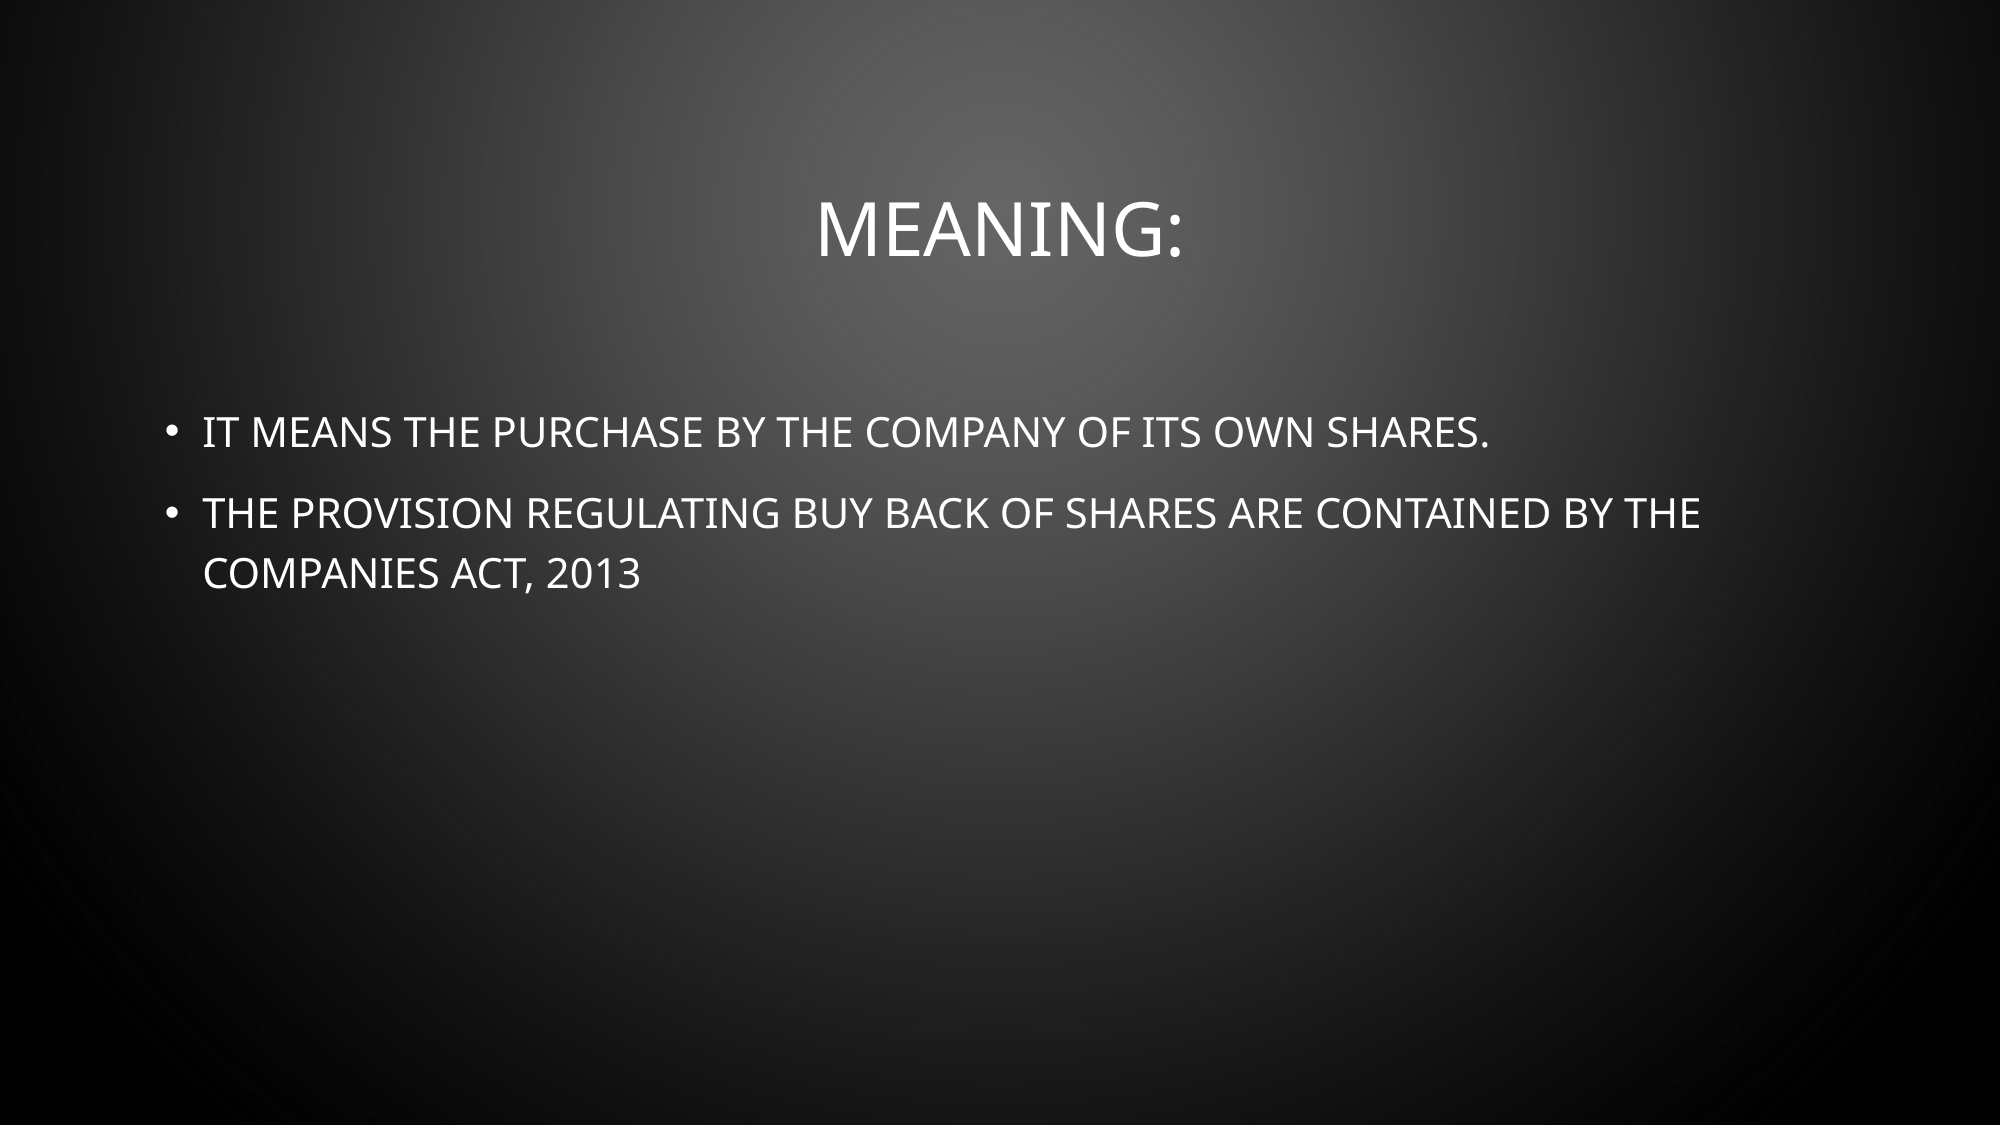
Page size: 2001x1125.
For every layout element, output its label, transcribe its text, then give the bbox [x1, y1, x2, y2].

title Meaning: [149, 101, 1851, 364]
picture [0, 0, 2000, 1125]
list It means the purchase by the company of its own shares. The provision regulating buy back of shares are contained by the Companies Act, 2013 [149, 388, 1851, 950]
